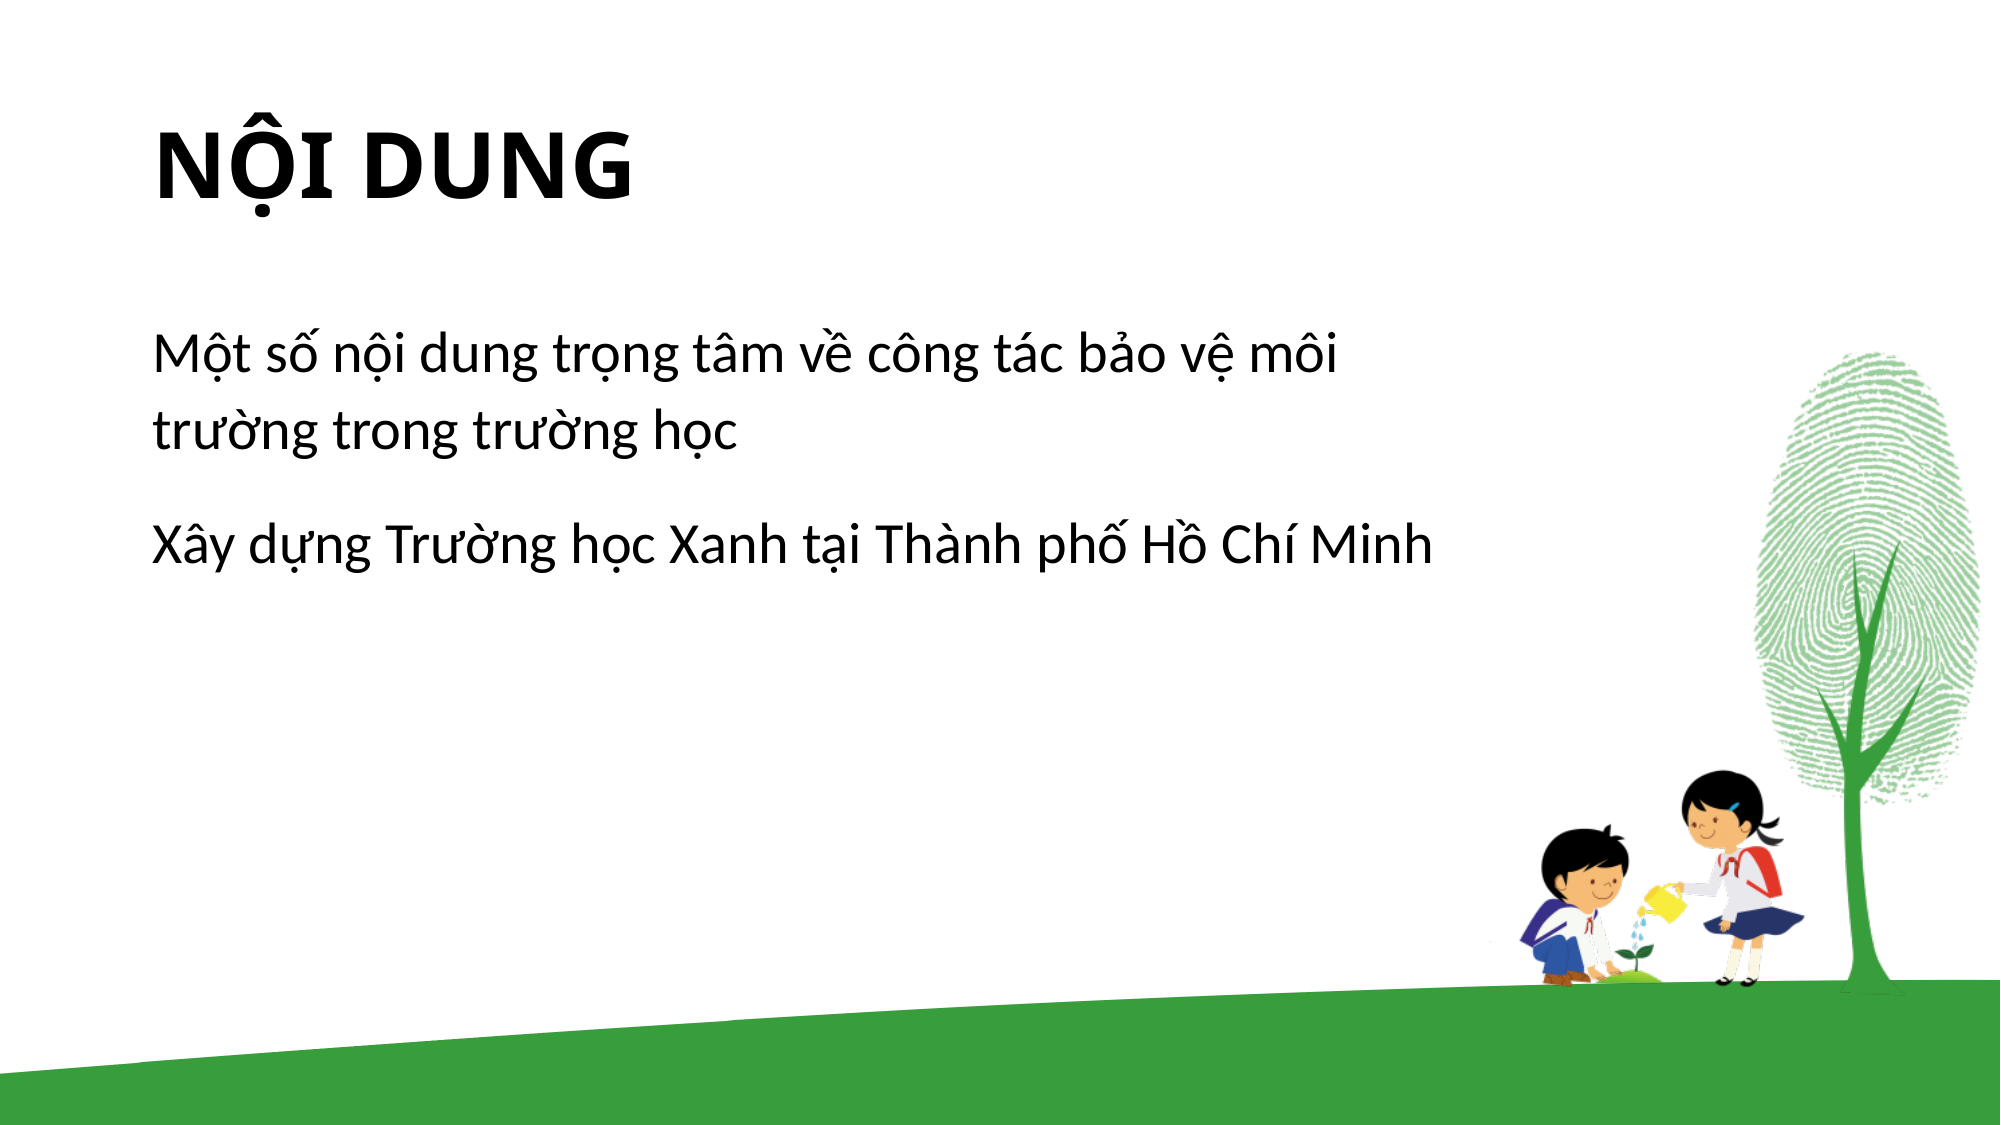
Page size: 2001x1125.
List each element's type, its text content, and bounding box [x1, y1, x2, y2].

list Một số nội dung trọng tâm về công tác bảo vệ môi trường trong trường học Xây dựng Trường học Xanh tại Thành phố Hồ Chí Minh [137, 299, 1525, 1014]
title NỘI DUNG [137, 59, 1863, 278]
picture [0, 331, 2000, 1125]
